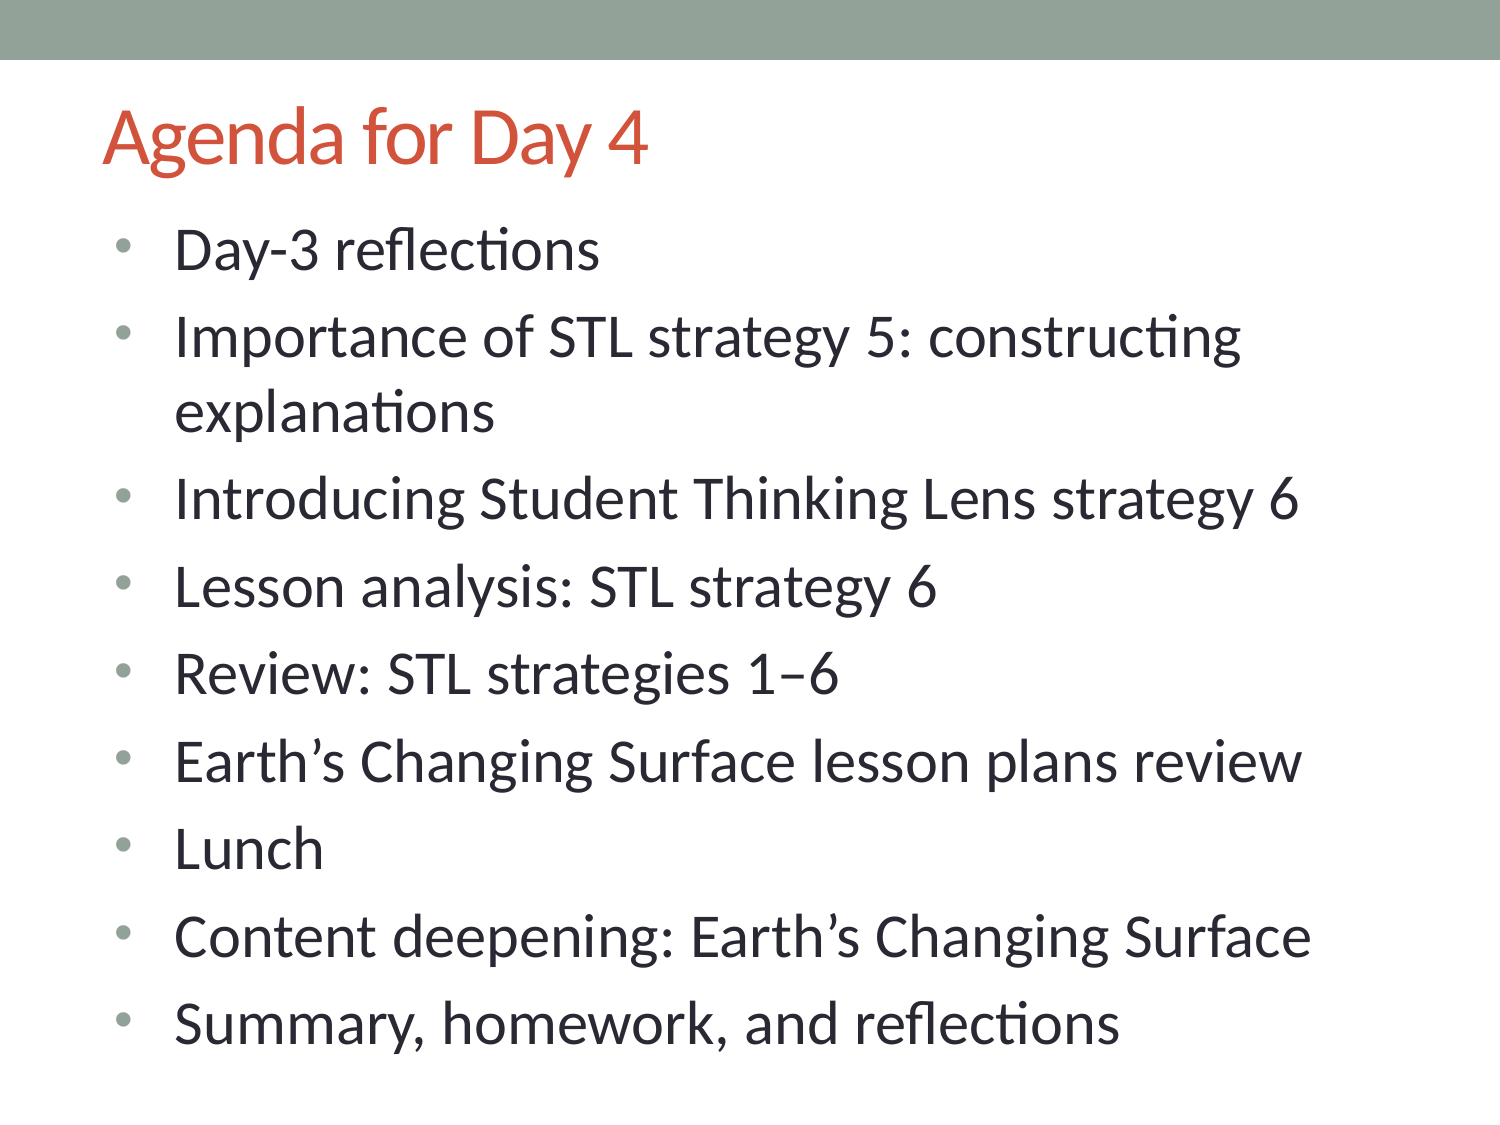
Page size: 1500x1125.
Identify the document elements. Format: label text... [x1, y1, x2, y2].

list Day-3 reflections Importance of STL strategy 5: constructing explanations Introducing Student Thinking Lens strategy 6 Lesson analysis: STL strategy 6 Review: STL strategies 1–6 Earth’s Changing Surface lesson plans review Lunch Content deepening: Earth’s Changing Surface Summary, homework, and reflections [99, 200, 1450, 1063]
title Agenda for Day 4 [87, 50, 1438, 213]
